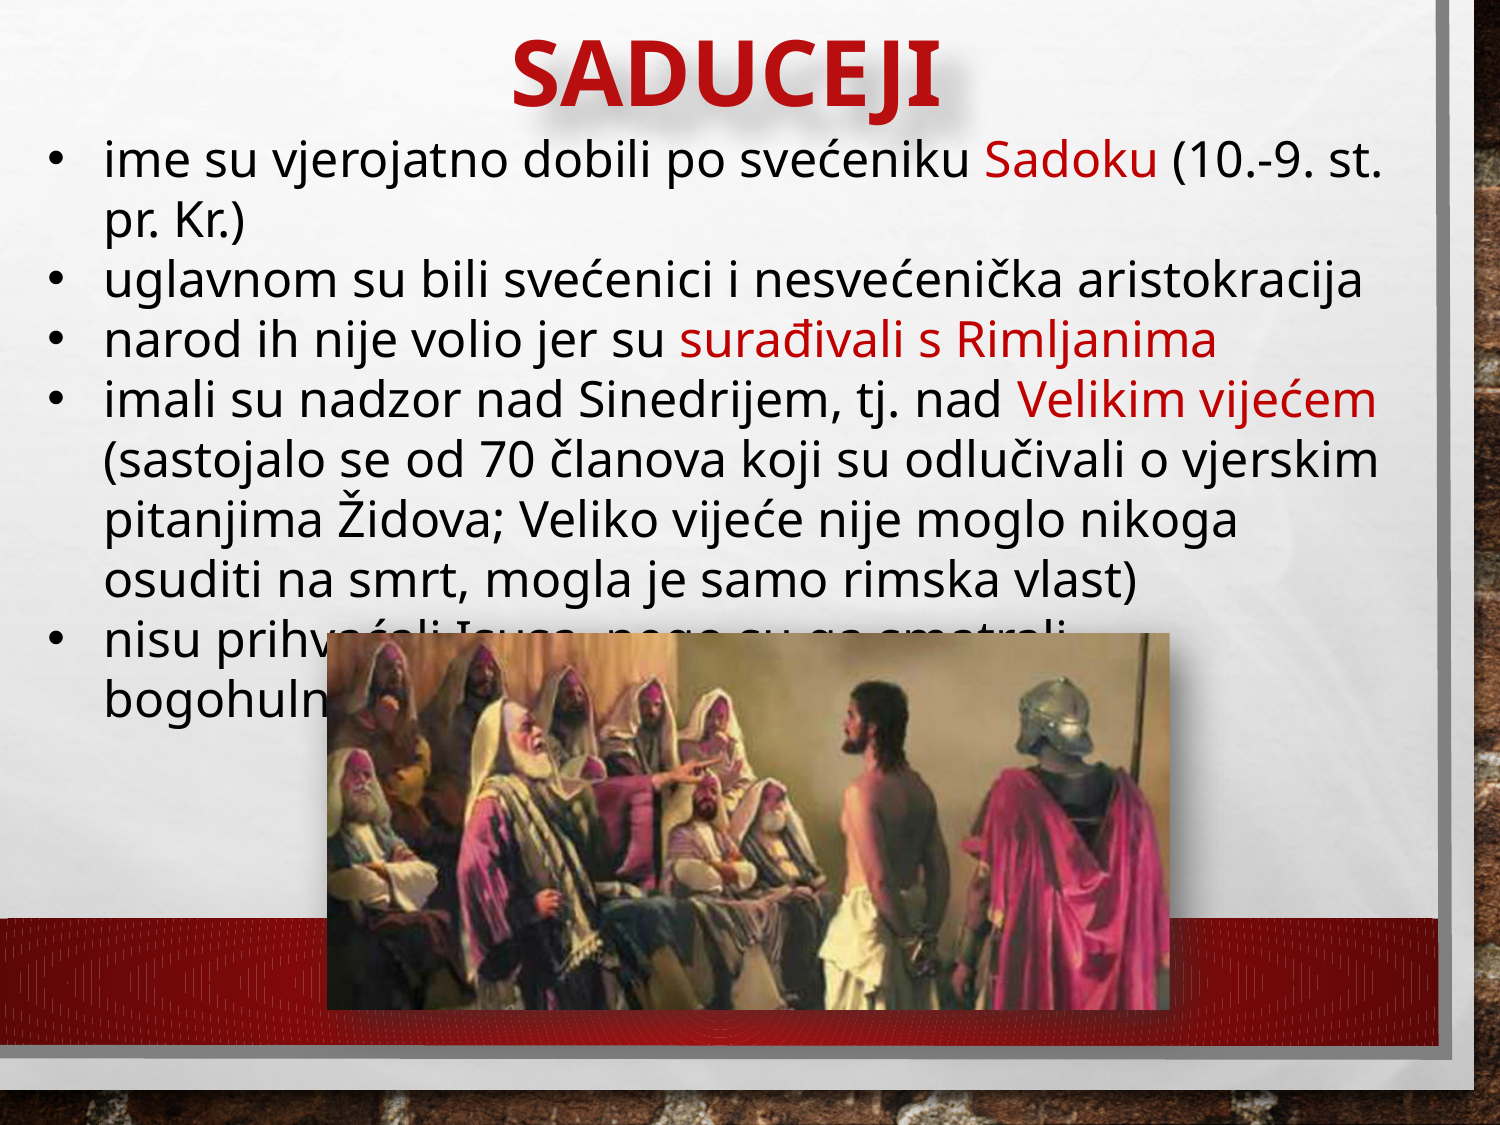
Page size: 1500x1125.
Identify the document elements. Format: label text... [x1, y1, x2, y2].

title SADUCEJI [327, 47, 1126, 107]
picture [0, 0, 1500, 1125]
picture [326, 632, 1170, 1010]
text_box ime su vjerojatno dobili po svećeniku Sadoku (10.-9. st. pr. Kr.) uglavnom su bili svećenici i nesvećenička aristokracija narod ih nije volio jer su surađivali s Rimljanima imali su nadzor nad Sinedrijem, tj. nad Velikim vijećem (sastojalo se od 70 članova koji su odlučivali o vjerskim pitanjima Židova; Veliko vijeće nije moglo nikoga osuditi na smrt, mogla je samo rimska vlast) nisu prihvaćali Isusa, nego su ga smatrali bogohulnikom [32, 119, 1421, 735]
